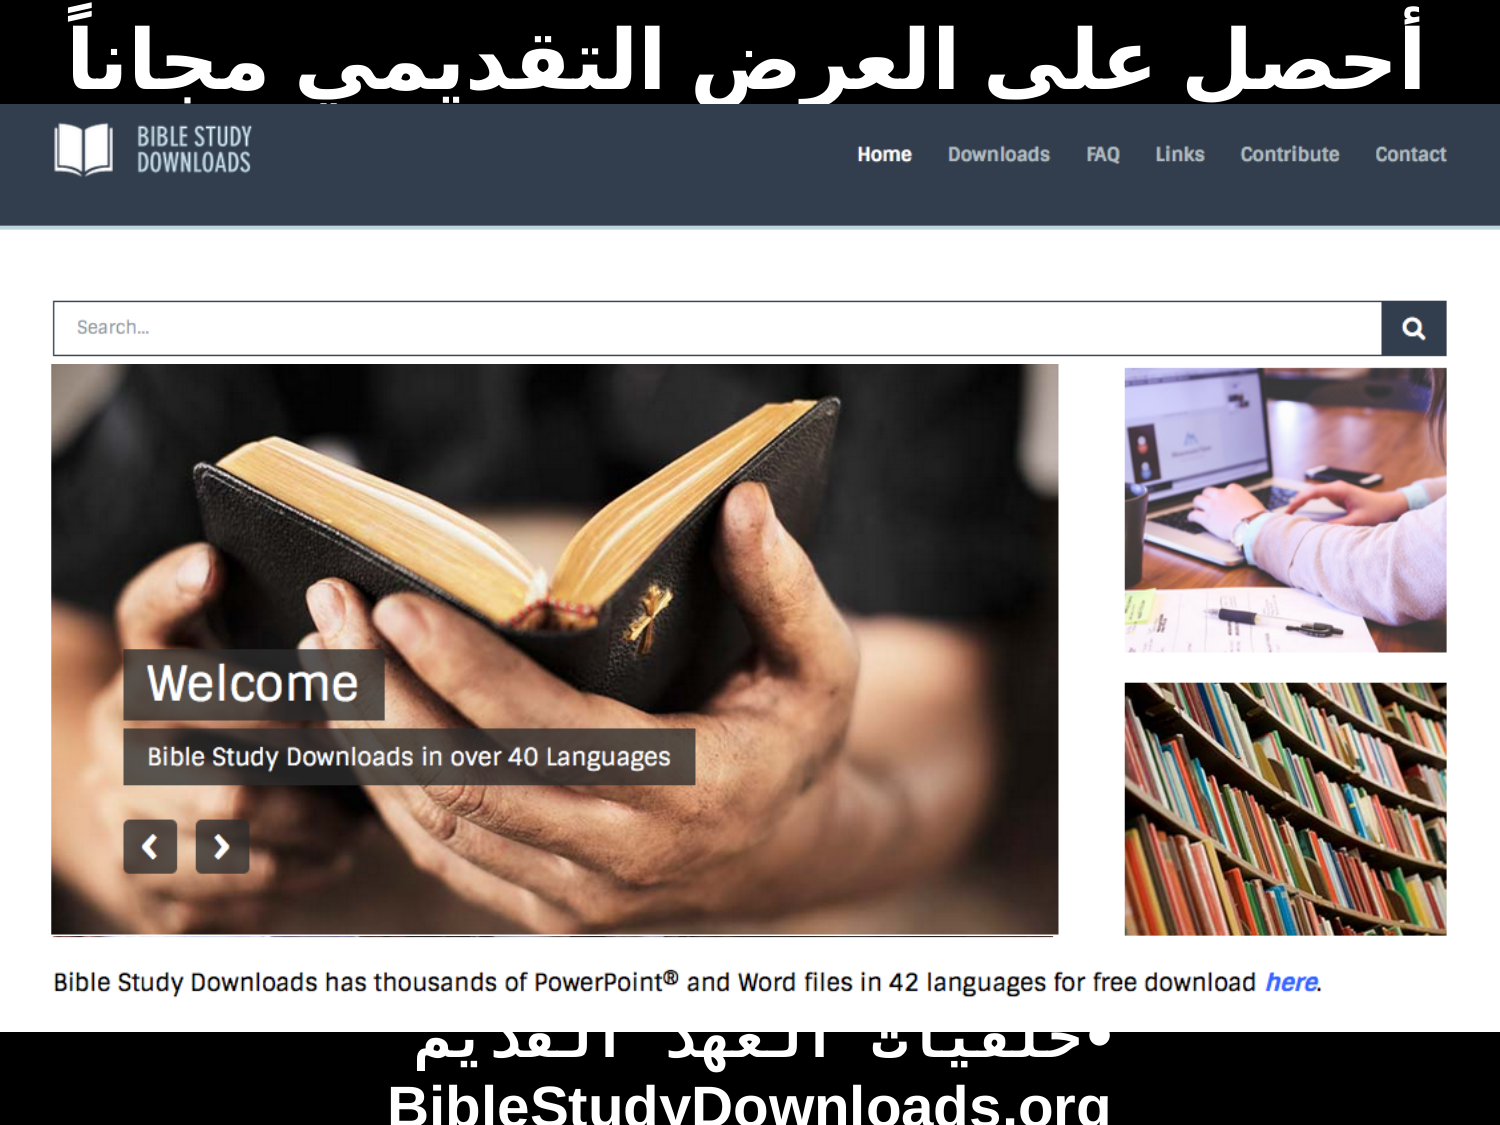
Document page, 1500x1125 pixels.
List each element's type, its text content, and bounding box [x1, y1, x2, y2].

title خلفيات العهد القديم• BibleStudyDownloads.org [0, 1040, 1500, 1125]
text_box أحصل على العرض التقديمي مجاناً [0, 0, 1500, 102]
picture [0, 104, 1500, 1032]
